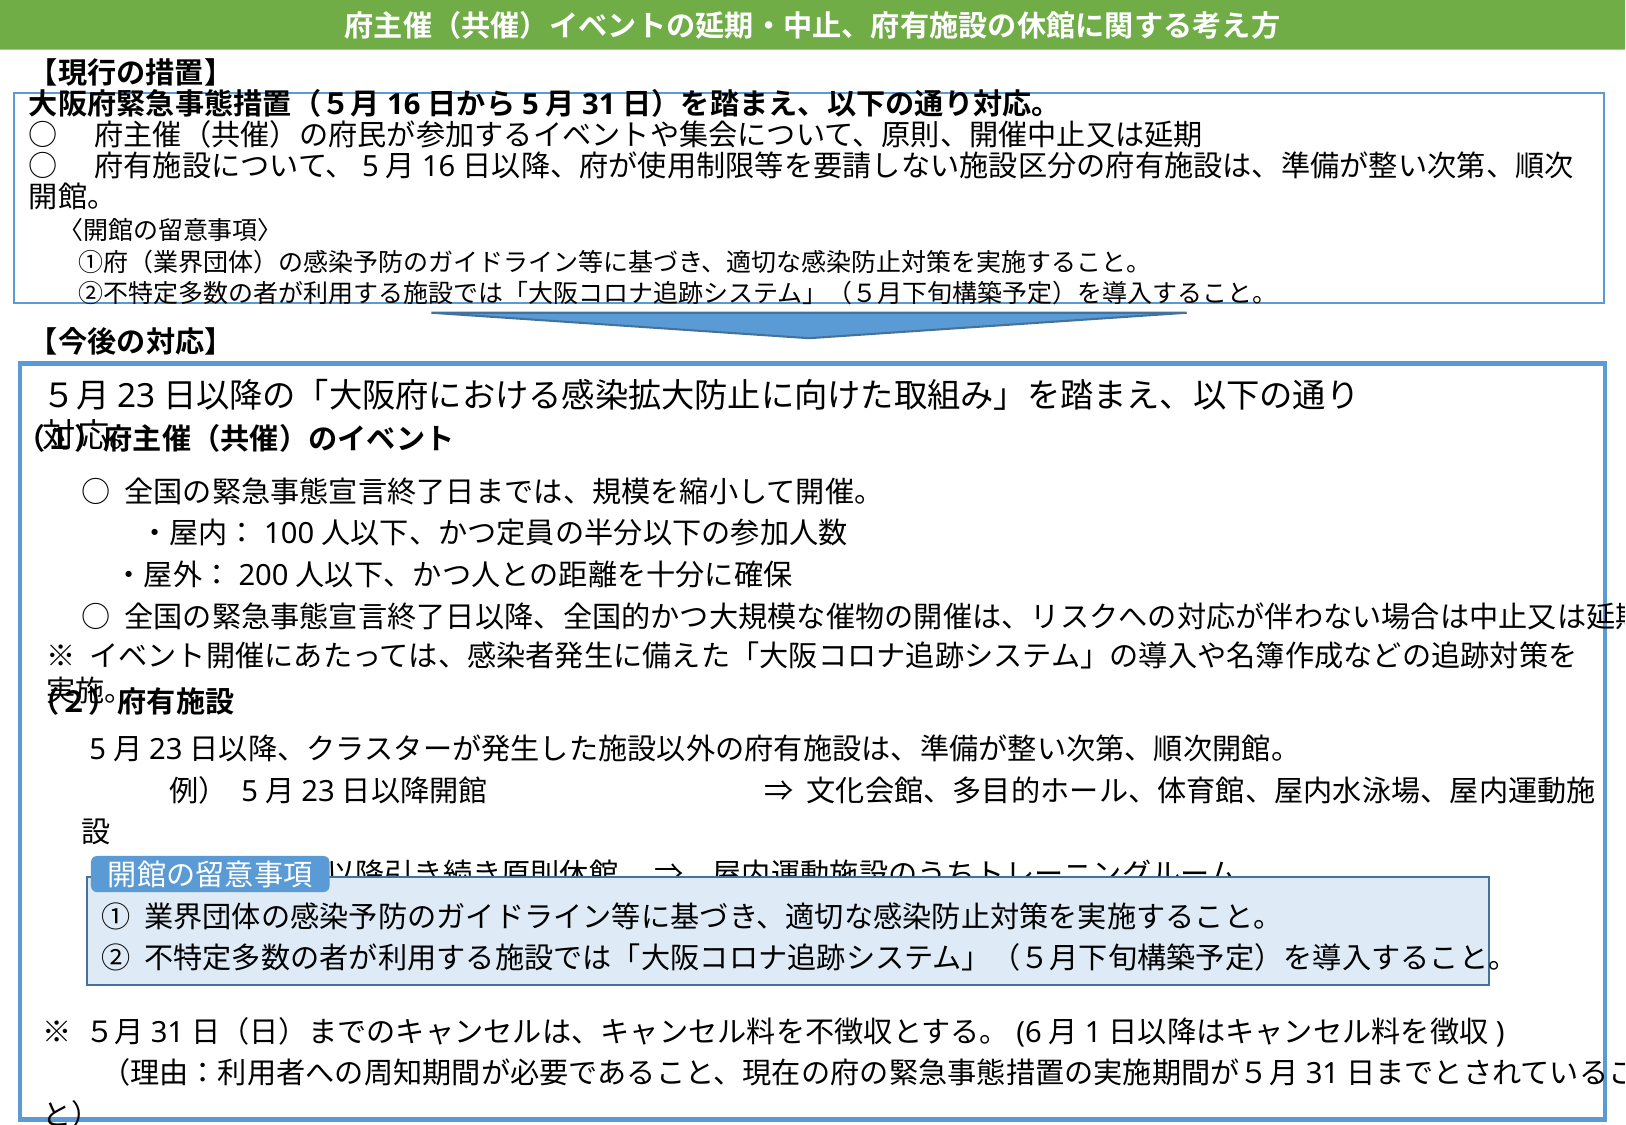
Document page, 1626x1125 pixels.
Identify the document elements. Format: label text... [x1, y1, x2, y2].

text_box [86, 982, 1490, 986]
text_box ① 業界団体の感染予防のガイドライン等に基づき、適切な感染防止対策を実施すること。 ② 不特定多数の者が利用する施設では「大阪コロナ追跡システム」（５月下旬構築予定）を導入すること。 [86, 883, 1519, 982]
text_box ５月23日以降の「大阪府における感染拡大防止に向けた取組み」を踏まえ、以下の通り対応。 [27, 366, 1406, 462]
text_box [331, 876, 1490, 883]
text_box 府主催（共催）イベントの延期・中止、府有施設の休館に関する考え方 [0, 0, 1625, 50]
text_box [445, 363, 1606, 458]
text_box 【現行の措置】 [14, 50, 1430, 92]
text_box 開館の留意事項 [89, 854, 331, 894]
text_box 【今後の対応】 [14, 316, 445, 367]
text_box [19, 726, 1606, 1120]
text_box [431, 311, 1187, 340]
text_box [19, 367, 27, 412]
text_box ○ 全国の緊急事態宣言終了日までは、規模を縮小して開催。 ・屋内：100人以下、かつ定員の半分以下の参加人数 ・屋外：200人以下、かつ人との距離を十分に確保 ○ 全国の緊急事態宣言終了日以降、全国的かつ大規模な催物の開催は、リスクへの対応が伴わない場合は中止又は延期。 [66, 458, 1625, 641]
text_box [19, 463, 66, 675]
text_box ※ イベント開催にあたっては、感染者発生に備えた「大阪コロナ追跡システム」の導入や名簿作成などの追跡対策を実施。 [31, 629, 1622, 715]
text_box （１）府主催（共催）のイベント [1, 412, 66, 463]
text_box ※ ５月31日（日）までのキャンセルは、キャンセル料を不徴収とする。(6月1日以降はキャンセル料を徴収) （理由：利用者への周知期間が必要であること、現在の府の緊急事態措置の実施期間が５月31日までとされていること） [27, 998, 1625, 1125]
text_box 大阪府緊急事態措置（５月16日から5月31日）を踏まえ、以下の通り対応。 ○ 府主催（共催）の府民が参加するイベントや集会について、原則、開催中止又は延期 ○ 府有施設について、5月16日以降、府が使用制限等を要請しない施設区分の府有施設は、準備が整い次第、順次開館。 〈開館の留意事項〉 ①府（業界団体）の感染予防のガイドライン等に基づき、適切な感染防止対策を実施すること。 ②不特定多数の者が利用する施設では「大阪コロナ追跡システム」（５月下旬構築予定）を導入すること。 [13, 92, 1605, 304]
text_box 5月23日以降、クラスターが発生した施設以外の府有施設は、準備が整い次第、順次開館。 例） 5月23日以降開館 ⇒ 文化会館、多目的ホール、体育館、屋内水泳場、屋内運動施設 5月23日以降引き続き原則休館 ⇒ 屋内運動施設のうちトレーニングルーム [67, 716, 1625, 898]
text_box （２）府有施設 [15, 675, 250, 726]
